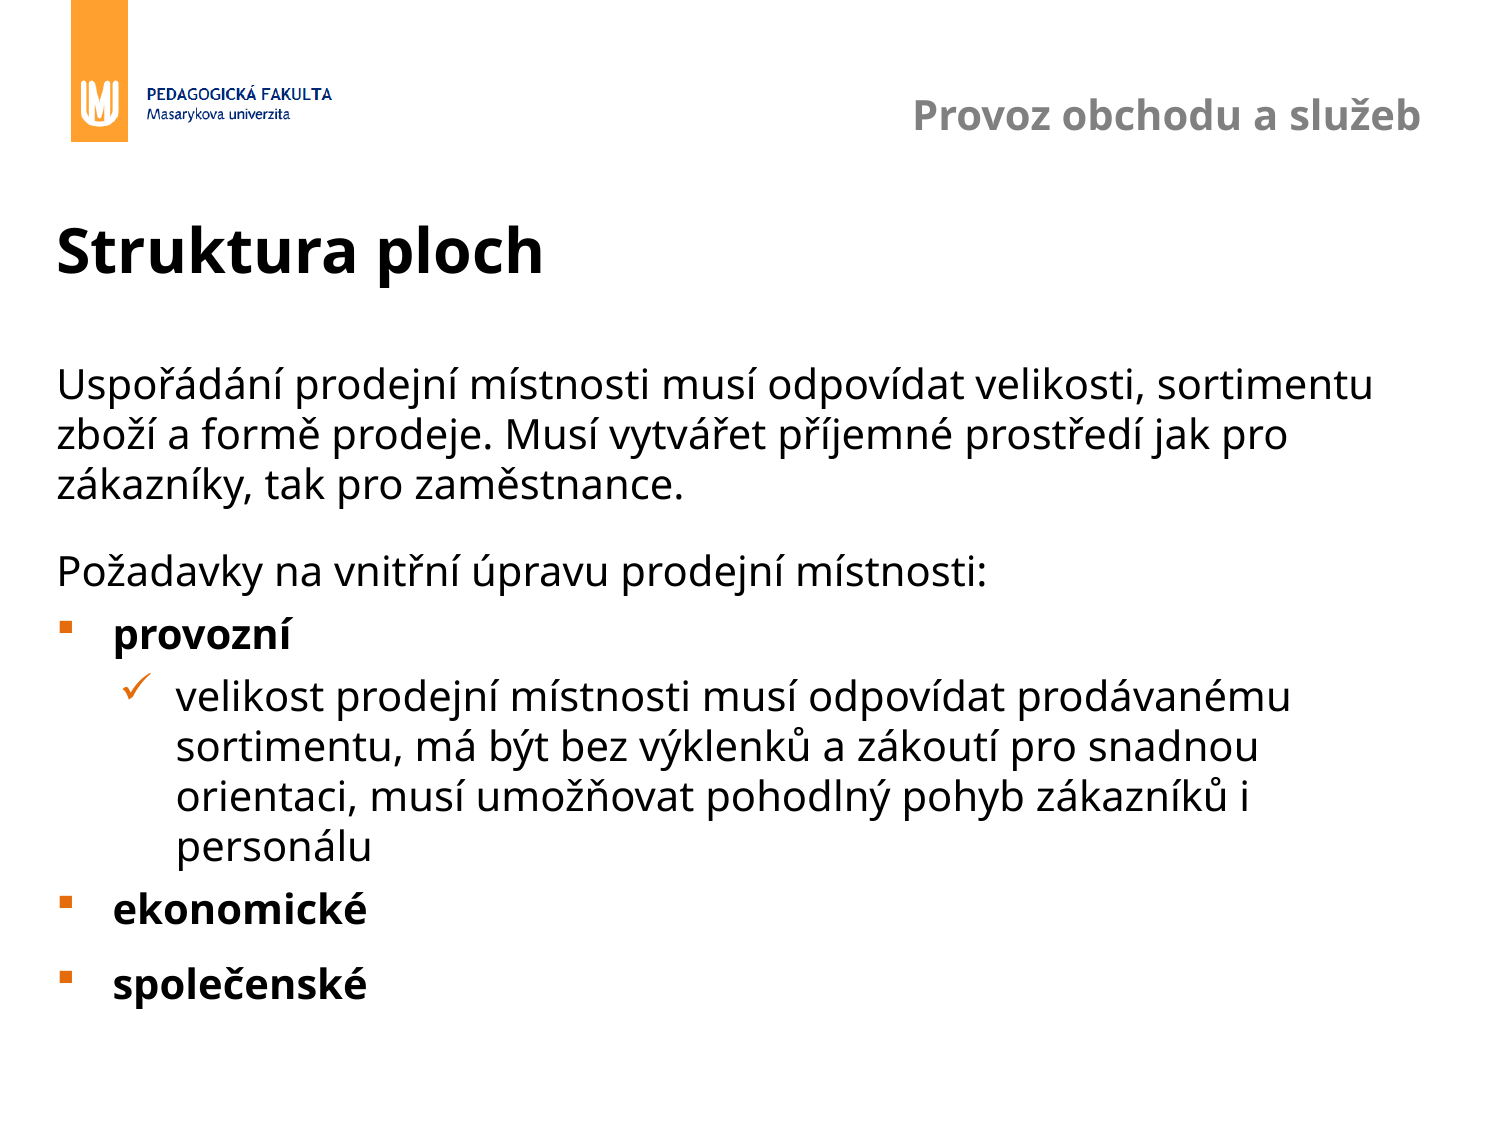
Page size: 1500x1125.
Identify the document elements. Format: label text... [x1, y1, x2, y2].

list Uspořádání prodejní místnosti musí odpovídat velikosti, sortimentu zboží a formě prodeje. Musí vytvářet příjemné prostředí jak pro zákazníky, tak pro zaměstnance. Požadavky na vnitřní úpravu prodejní místnosti: provozní velikost prodejní místnosti musí odpovídat prodávanému sortimentu, má být bez výklenků a zákoutí pro snadnou orientaci, musí umožňovat pohodlný pohyb zákazníků i personálu ekonomické společenské [41, 349, 1459, 1125]
text_box Provoz obchodu a služeb [491, 30, 1437, 149]
picture [0, 0, 381, 148]
title Struktura ploch [41, 190, 1459, 307]
